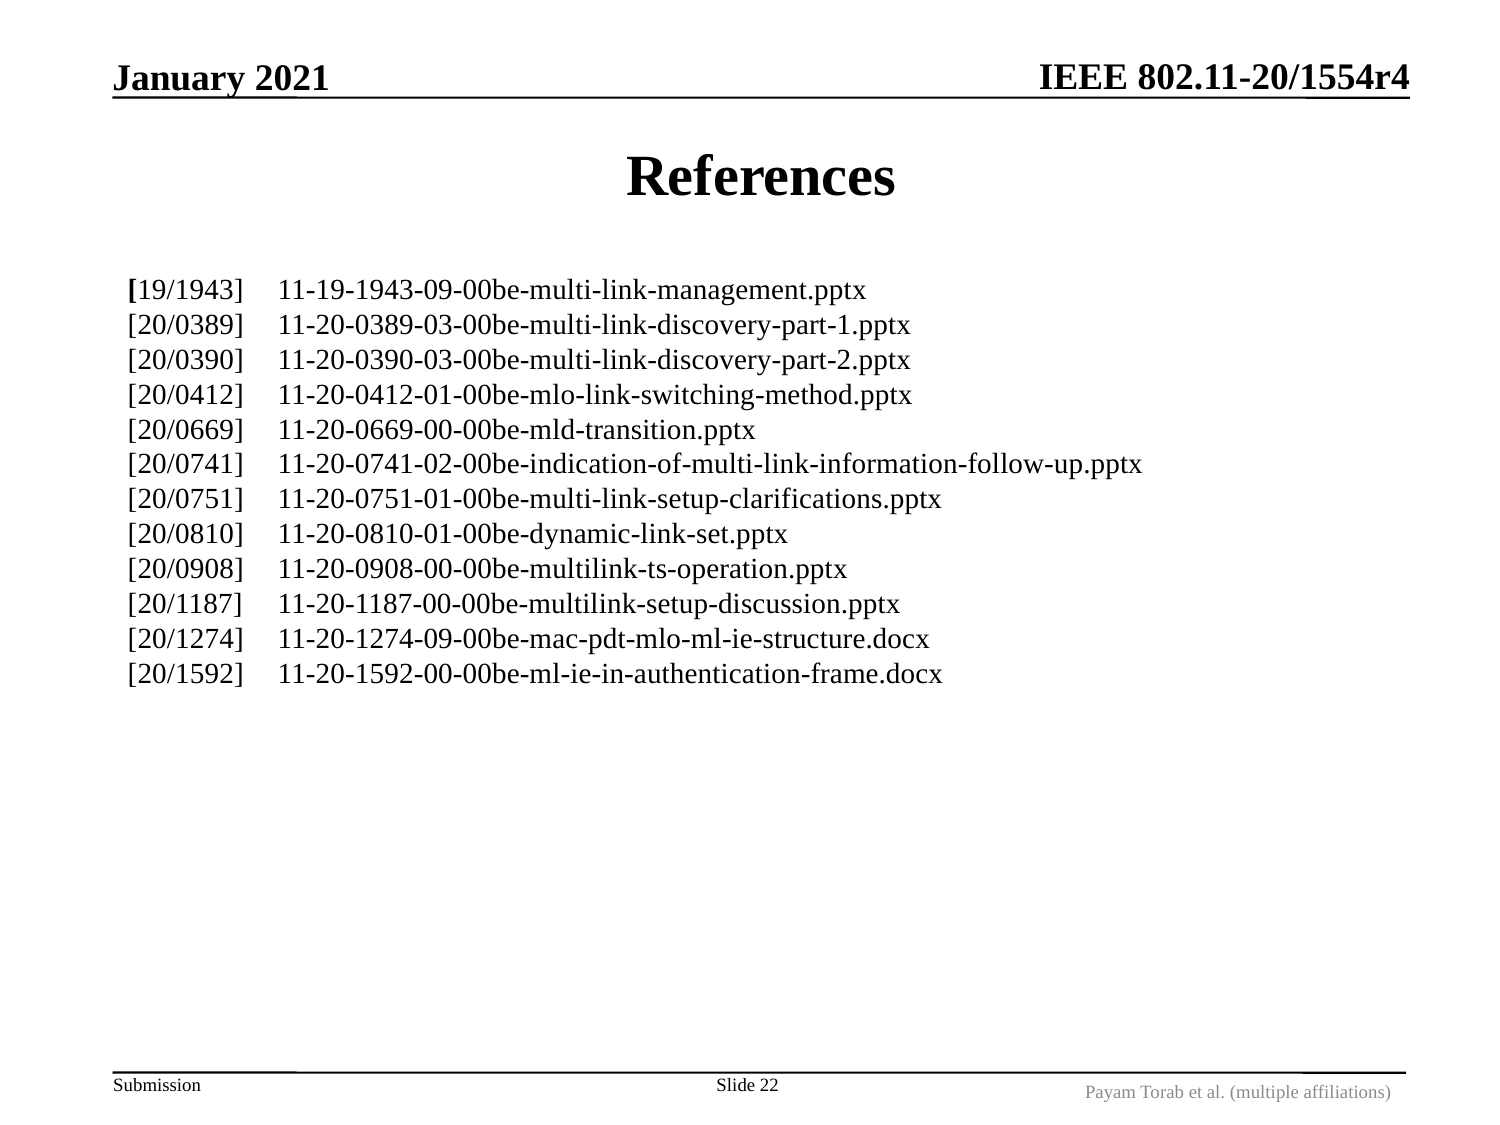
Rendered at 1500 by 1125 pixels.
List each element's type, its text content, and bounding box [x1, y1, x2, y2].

title References [112, 97, 1411, 248]
slide_number Slide 22 [702, 1072, 793, 1111]
footer Payam Torab et al. (multiple affiliations) [877, 1072, 1407, 1110]
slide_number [112, 52, 563, 90]
list [19/1943] 11-19-1943-09-00be-multi-link-management.pptx [20/0389] 11-20-0389-03-00be-multi-link-discovery-part-1.pptx [20/0390] 11-20-0390-03-00be-multi-link-discovery-part-2.pptx [20/0412] 11-20-0412-01-00be-mlo-link-switching-method.pptx [20/0669] 11-20-0669-00-00be-mld-transition.pptx [20/0741] 11-20-0741-02-00be-indication-of-multi-link-information-follow-up.pptx [20/0751] 11-20-0751-01-00be-multi-link-setup-clarifications.pptx [20/0810] 11-20-0810-01-00be-dynamic-link-set.pptx [20/0908] 11-20-0908-00-00be-multilink-ts-operation.pptx [20/1187] 11-20-1187-00-00be-multilink-setup-discussion.pptx [20/1274] 11-20-1274-09-00be-mac-pdt-mlo-ml-ie-structure.docx [20/1592] 11-20-1592-00-00be-ml-ie-in-authentication-frame.docx [112, 262, 1411, 1073]
